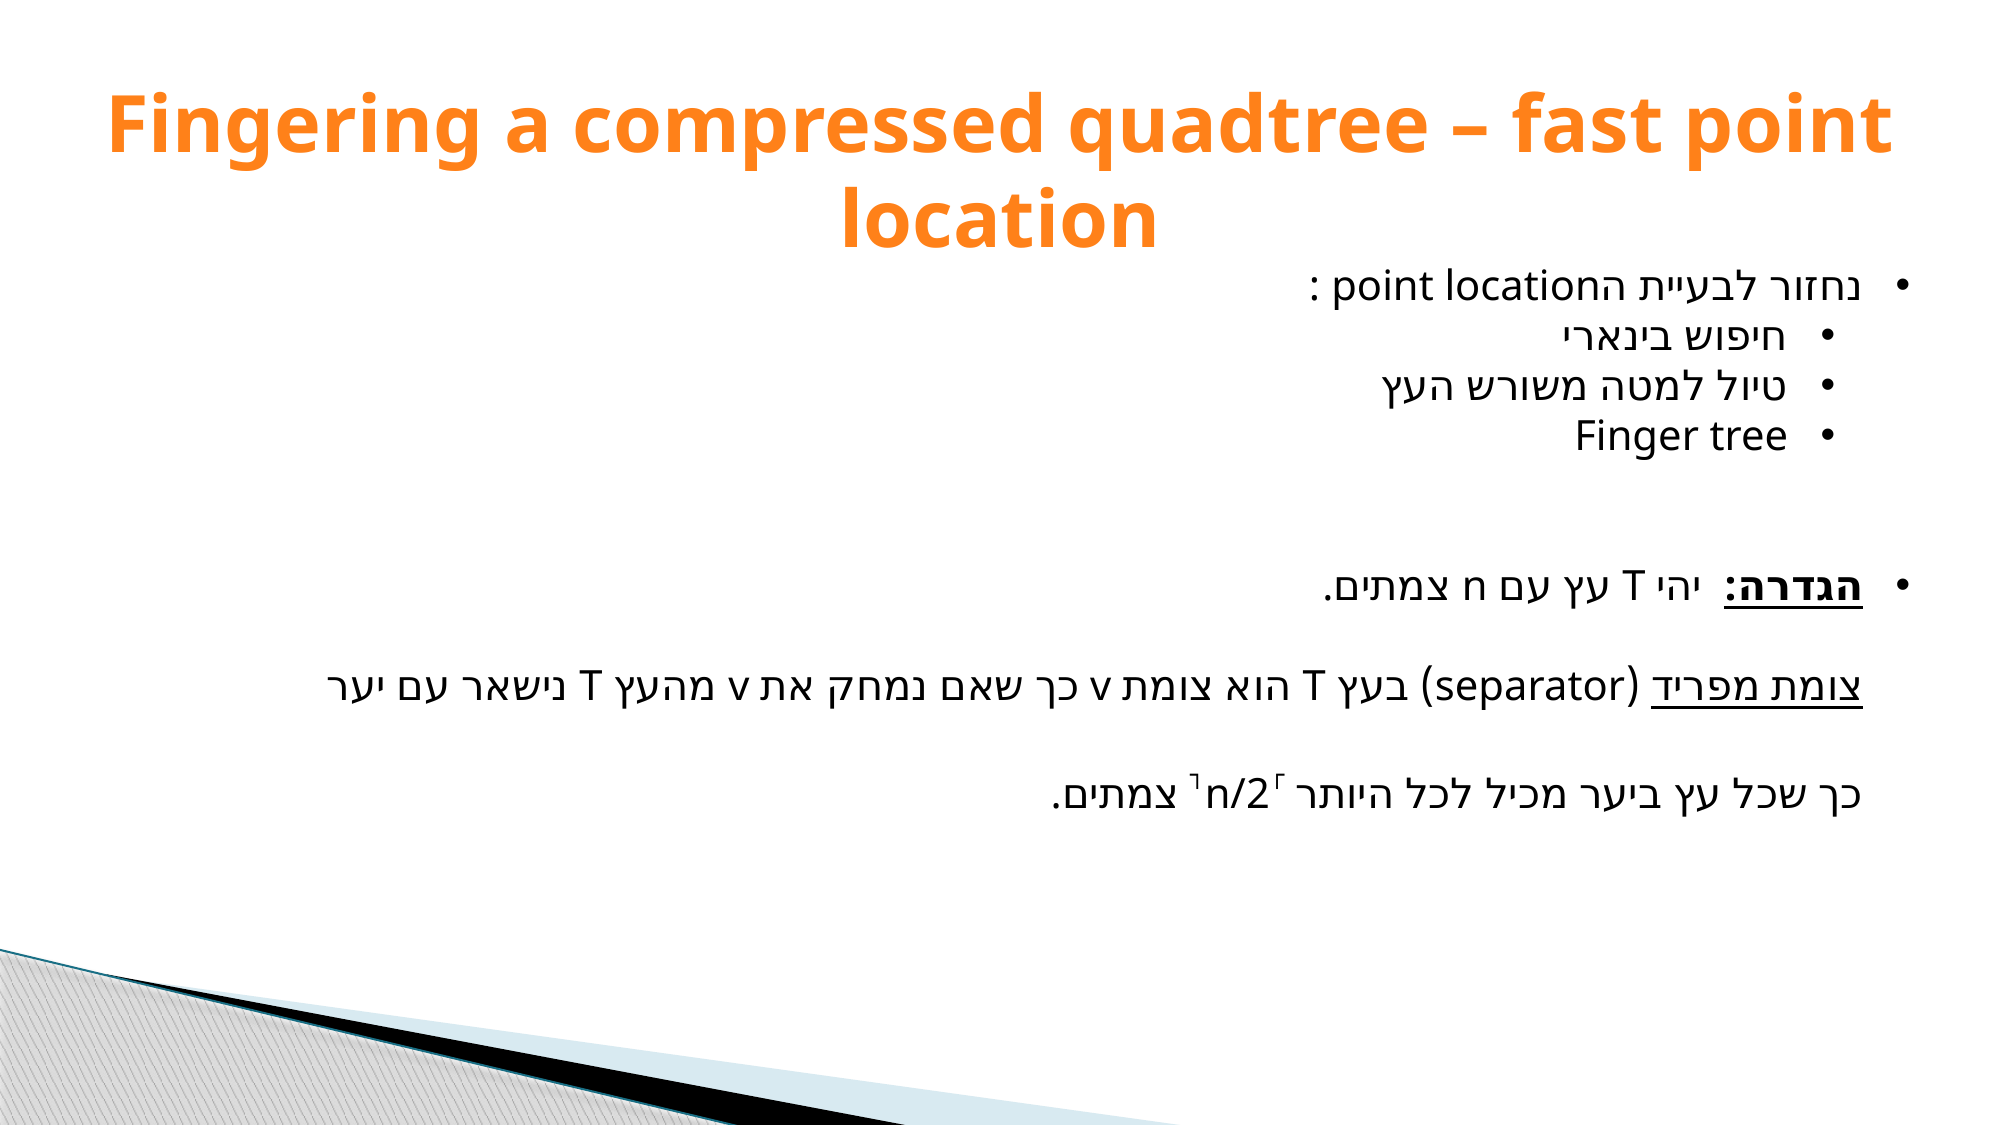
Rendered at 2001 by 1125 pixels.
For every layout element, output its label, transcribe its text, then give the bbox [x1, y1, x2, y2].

title Fingering a compressed quadtree – fast point location [0, 59, 2000, 278]
text_box נחזור לבעיית הpoint location : חיפוש בינארי טיול למטה משורש העץ Finger tree הגדרה: יהי T עץ עם n צמתים. צומת מפריד (separator) בעץ T הוא צומת v כך שאם נמחק את v מהעץ T נישאר עם יער כך שכל עץ ביער מכיל לכל היותר ┌n/2┐ צמתים. [52, 251, 1925, 824]
